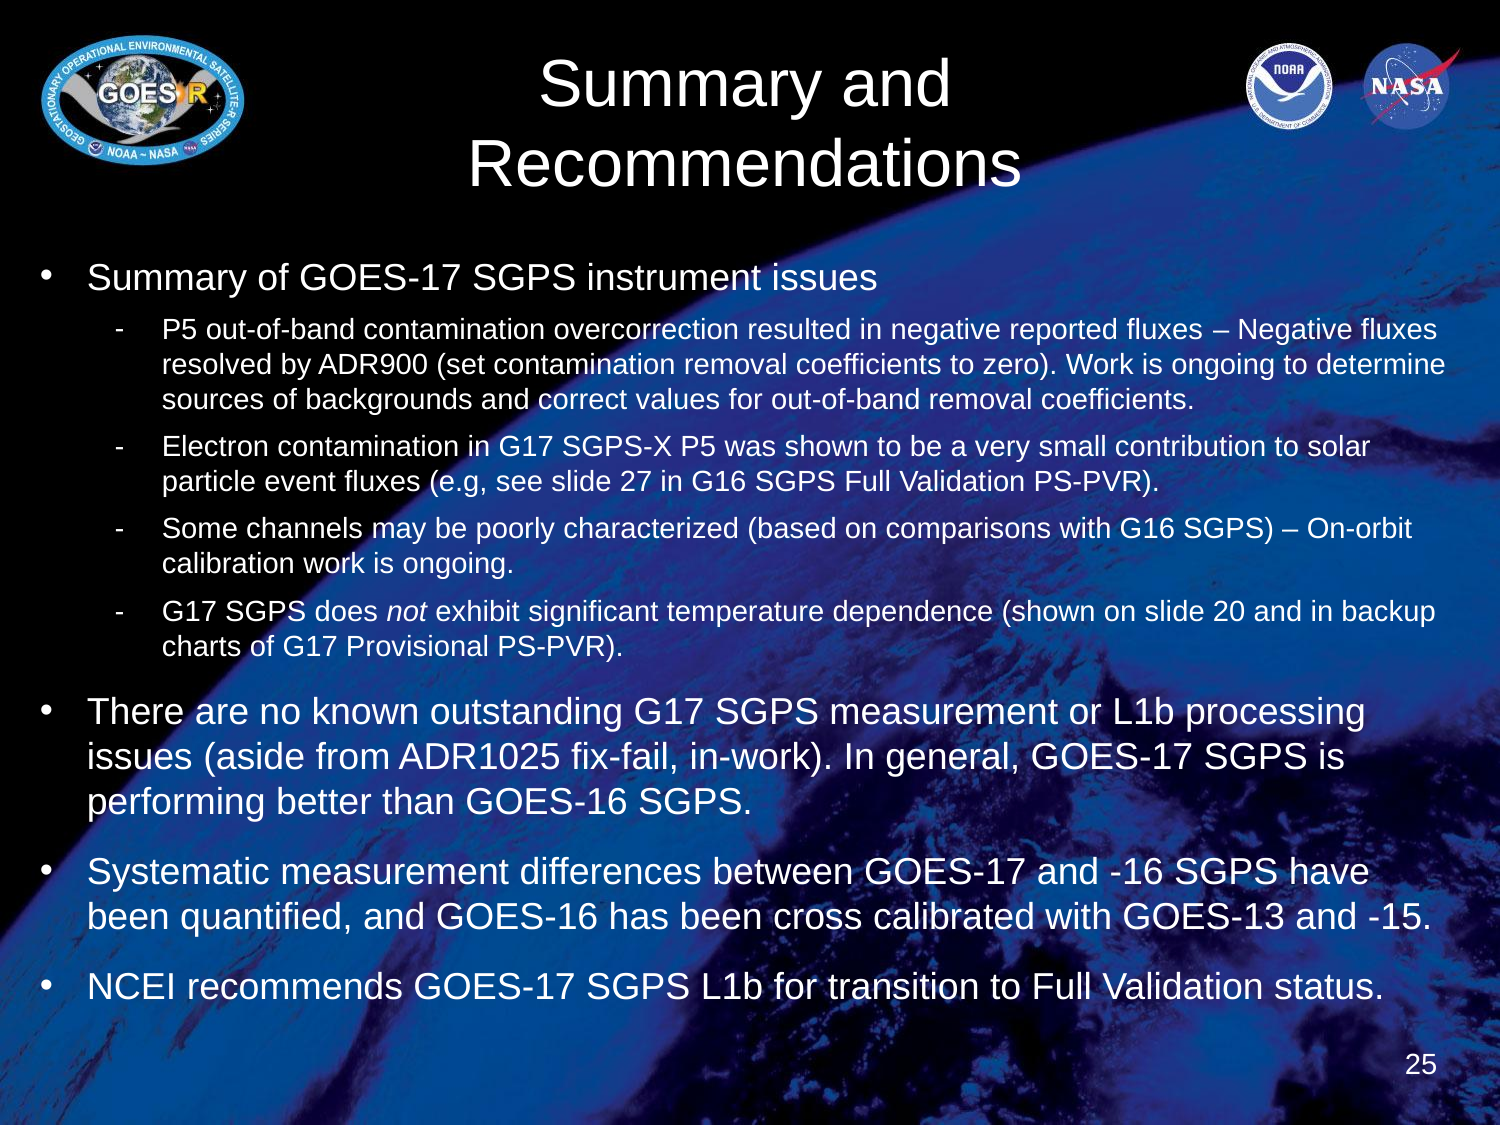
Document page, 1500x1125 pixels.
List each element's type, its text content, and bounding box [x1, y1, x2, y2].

slide_number 25 [1389, 1019, 1480, 1106]
list Summary of GOES-17 SGPS instrument issues P5 out-of-band contamination overcorrection resulted in negative reported fluxes – Negative fluxes resolved by ADR900 (set contamination removal coefficients to zero). Work is ongoing to determine sources of backgrounds and correct values for out-of-band removal coefficients. Electron contamination in G17 SGPS-X P5 was shown to be a very small contribution to solar particle event fluxes (e.g, see slide 27 in G16 SGPS Full Validation PS-PVR). Some channels may be poorly characterized (based on comparisons with G16 SGPS) – On-orbit calibration work is ongoing. G17 SGPS does not exhibit significant temperature dependence (shown on slide 20 and in backup charts of G17 Provisional PS-PVR). There are no known outstanding G17 SGPS measurement or L1b processing issues (aside from ADR1025 fix-fail, in-work). In general, GOES-17 SGPS is performing better than GOES-16 SGPS. Systematic measurement differences between GOES-17 and -16 SGPS have been quantified, and GOES-16 has been cross calibrated with GOES-13 and -15. NCEI recommends GOES-17 SGPS L1b for transition to Full Validation status. [24, 237, 1475, 975]
picture [0, 0, 1500, 1125]
title Summary and Recommendations [256, 24, 1235, 225]
